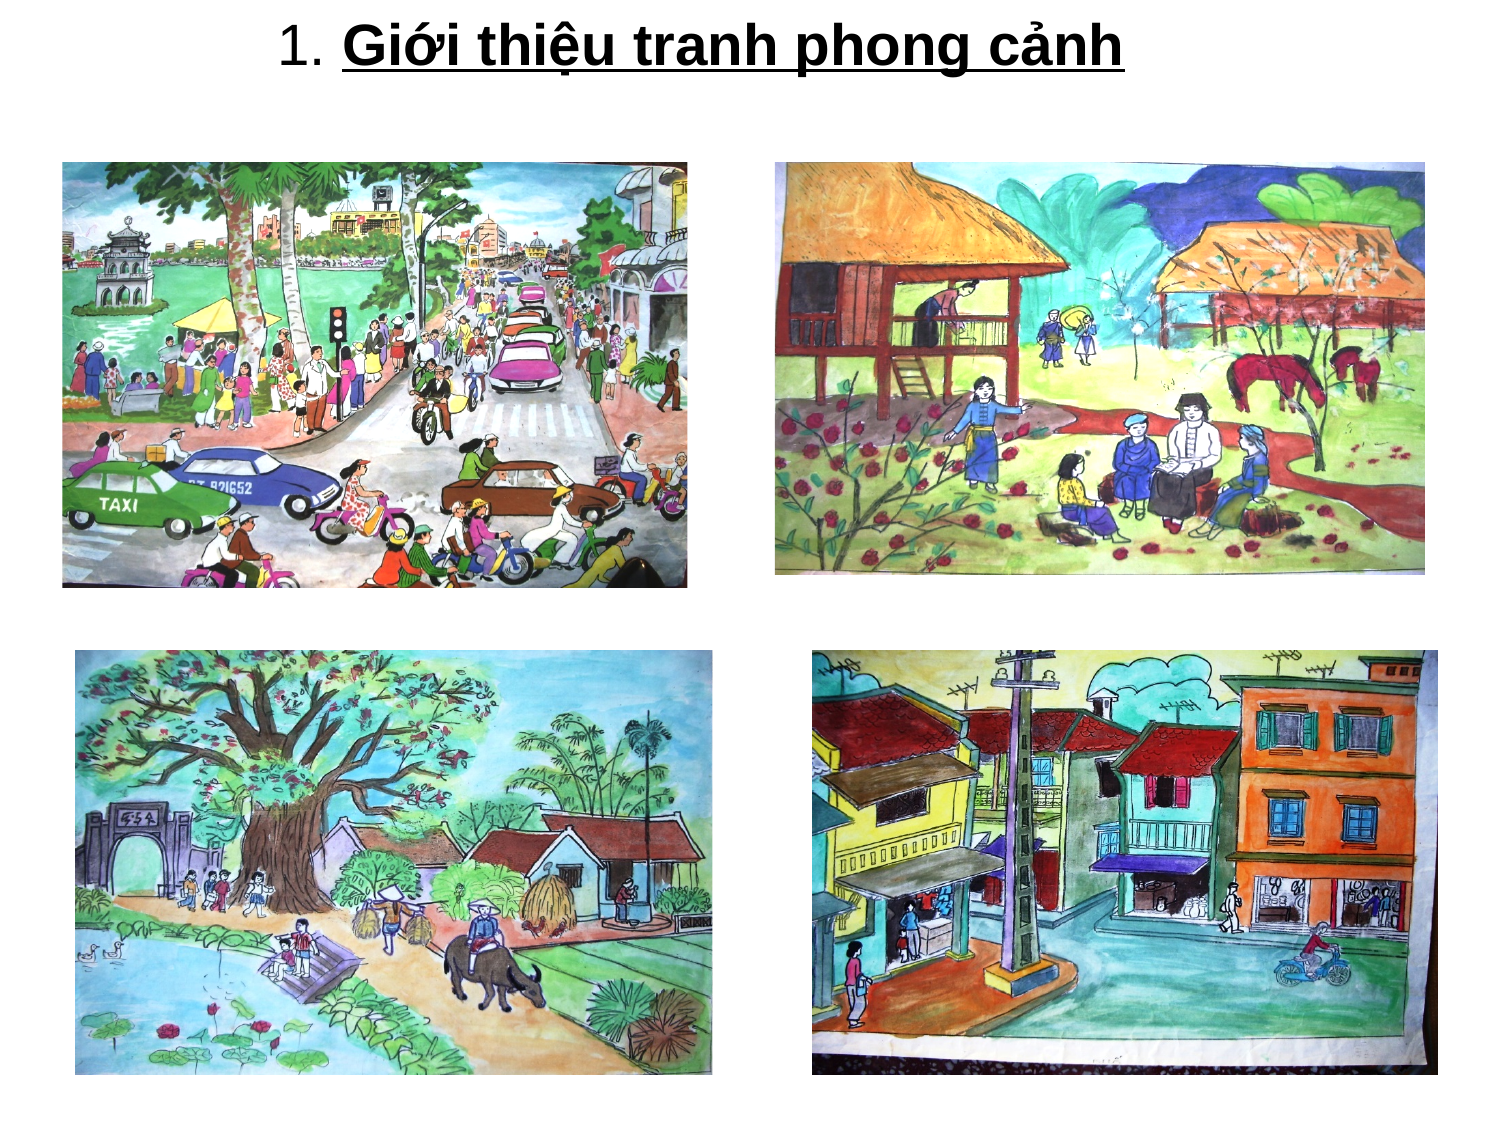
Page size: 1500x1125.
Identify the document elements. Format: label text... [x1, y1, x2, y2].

picture [74, 649, 713, 1076]
picture [812, 650, 1438, 1076]
picture [774, 162, 1426, 576]
text_box 1. Giới thiệu tranh phong cảnh [262, 0, 1250, 85]
picture [62, 162, 688, 588]
